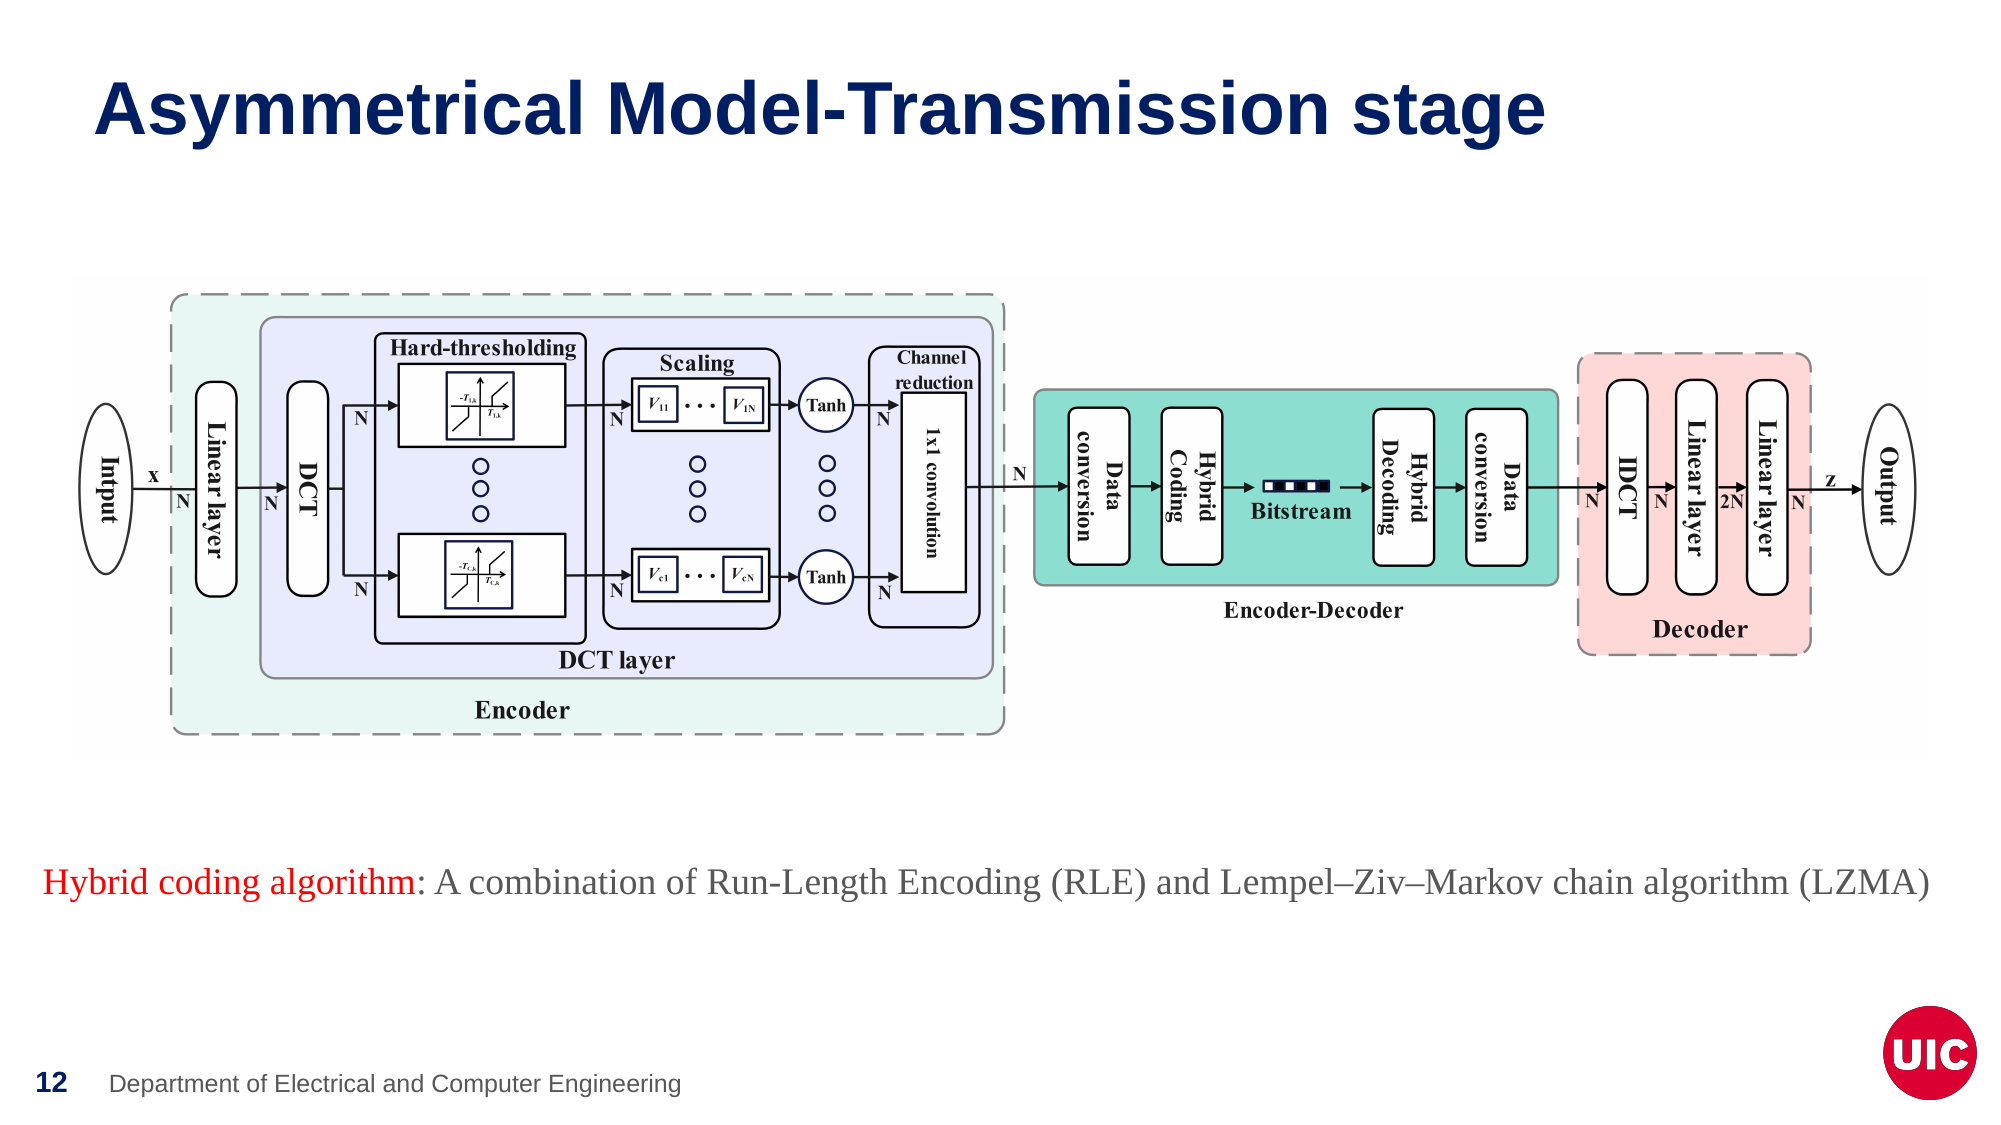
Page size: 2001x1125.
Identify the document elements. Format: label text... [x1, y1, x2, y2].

footer Department of Electrical and Computer Engineering [93, 1053, 769, 1113]
text_box Hybrid coding algorithm: A combination of Run-Length Encoding (RLE) and Lempel–Ziv–Markov chain algorithm (LZMA) [27, 849, 1970, 909]
title Asymmetrical Model-Transmission stage [93, 70, 1907, 204]
picture [69, 275, 1928, 754]
picture [1880, 1004, 1980, 1102]
